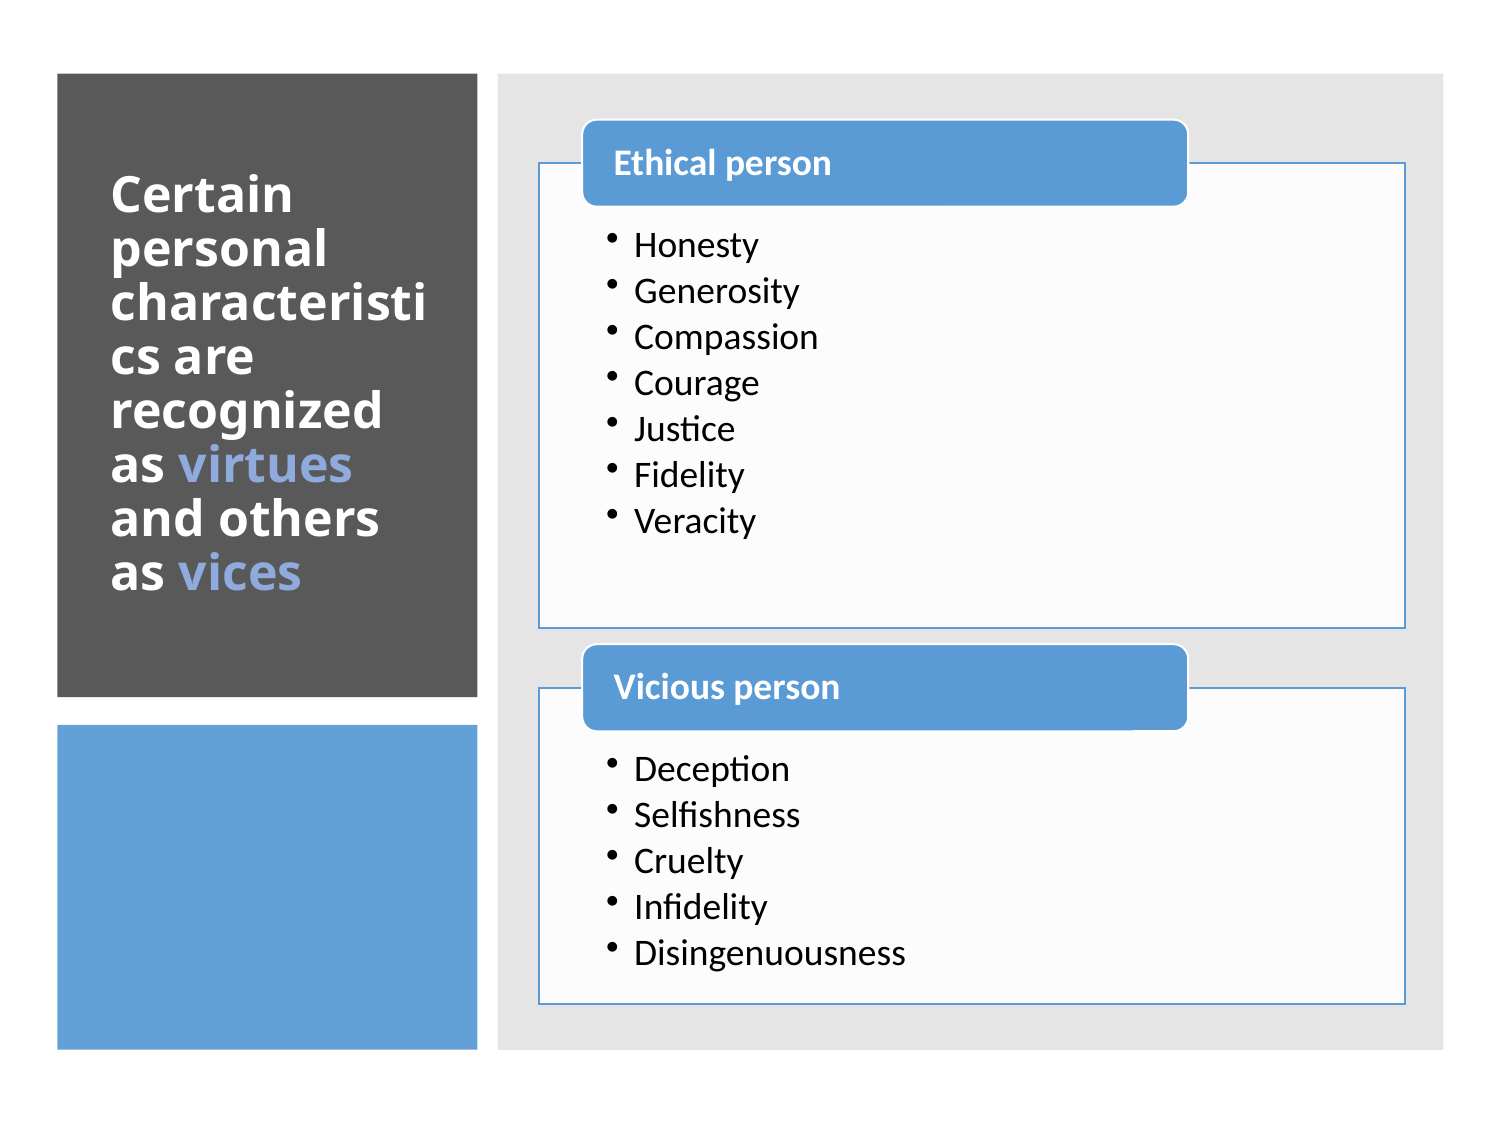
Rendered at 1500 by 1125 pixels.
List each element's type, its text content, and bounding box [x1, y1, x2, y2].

text_box [56, 724, 478, 1051]
text_box [56, 72, 478, 698]
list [538, 112, 1405, 1011]
title Certain personal characteristics are recognized as virtues and others as vices [95, 120, 446, 652]
text_box [497, 72, 1444, 1051]
